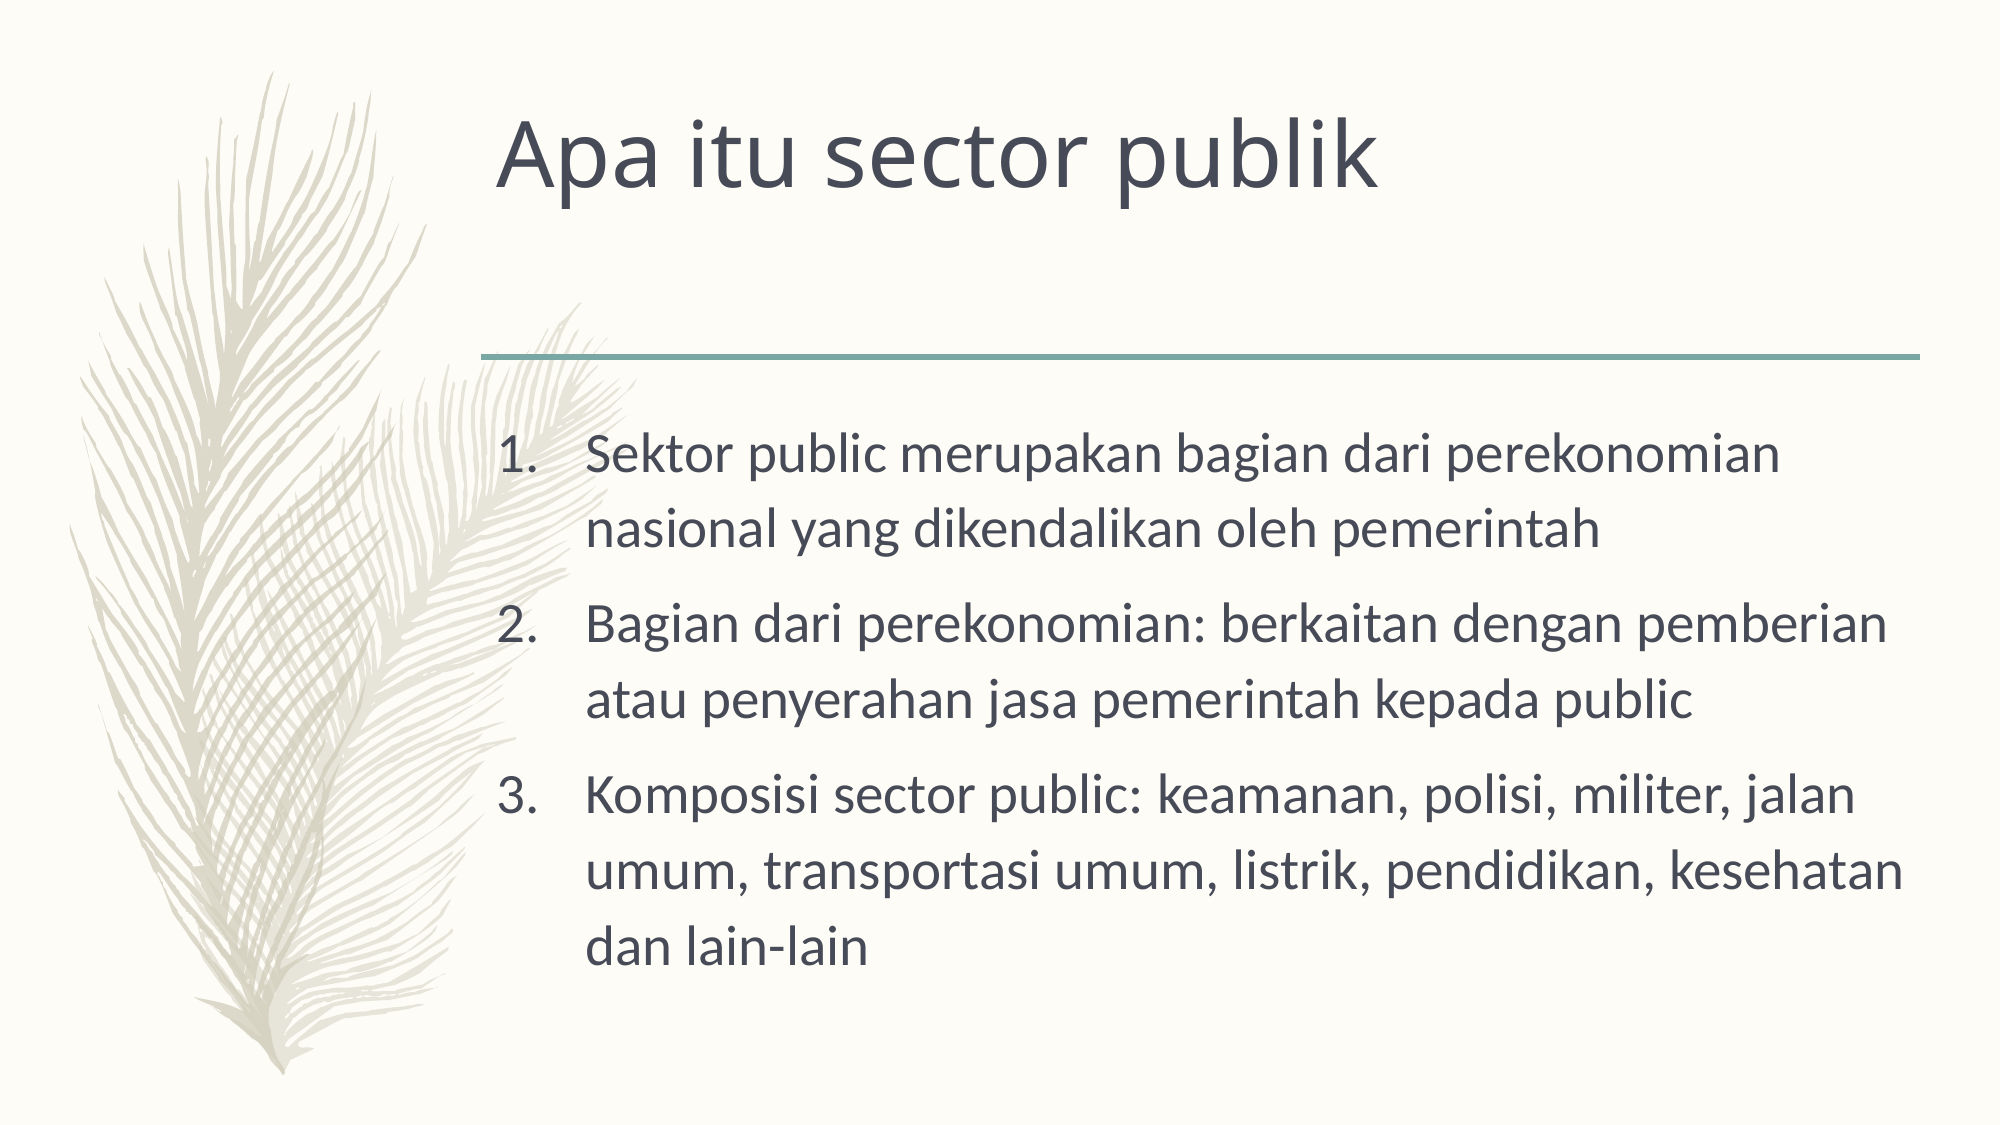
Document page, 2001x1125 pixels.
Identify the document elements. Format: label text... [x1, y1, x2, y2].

title Apa itu sector publik [481, 93, 1920, 350]
list Sektor public merupakan bagian dari perekonomian nasional yang dikendalikan oleh pemerintah Bagian dari perekonomian: berkaitan dengan pemberian atau penyerahan jasa pemerintah kepada public Komposisi sector public: keamanan, polisi, militer, jalan umum, transportasi umum, listrik, pendidikan, kesehatan dan lain-lain [481, 399, 1920, 999]
